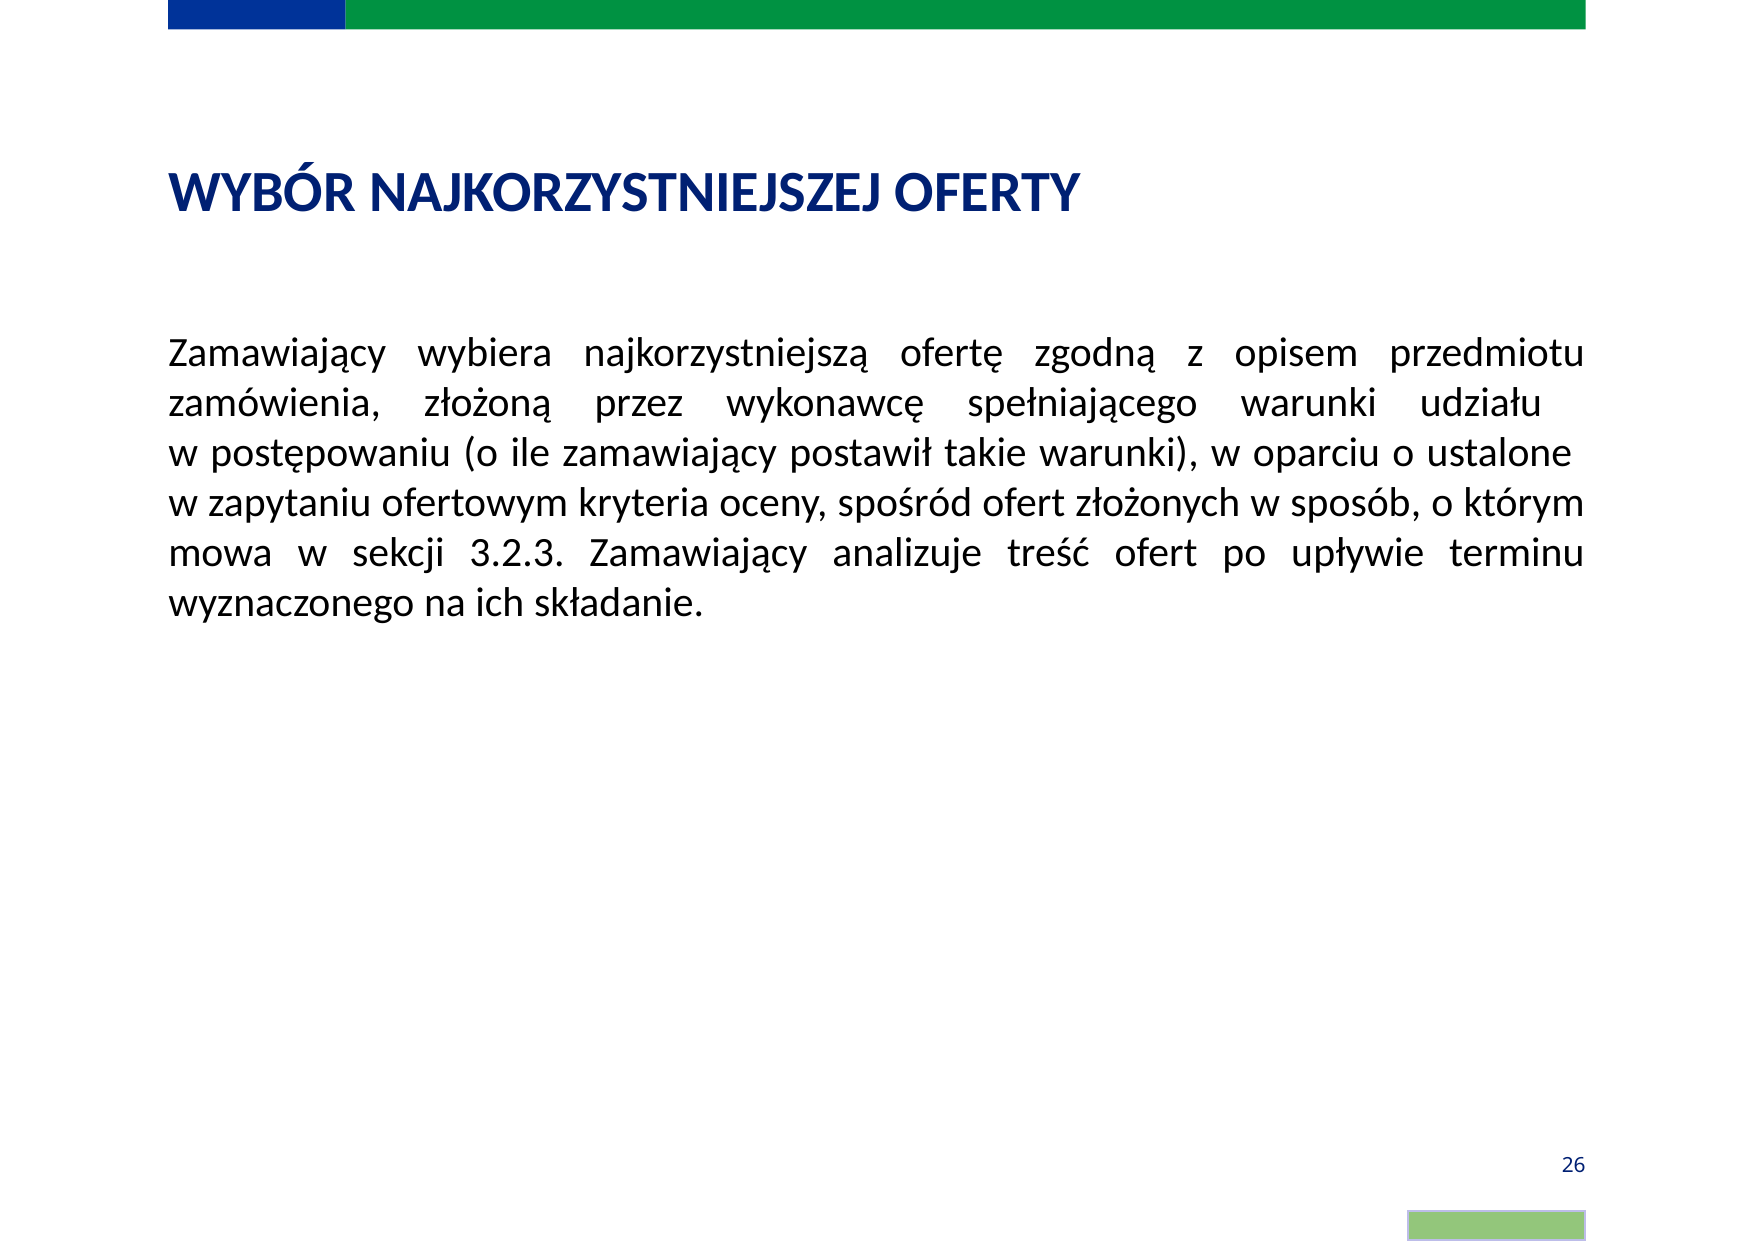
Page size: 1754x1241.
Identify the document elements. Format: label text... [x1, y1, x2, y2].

list Zamawiający wybiera najkorzystniejszą ofertę zgodną z opisem przedmiotu zamówienia, złożoną przez wykonawcę spełniającego warunki udziału w postępowaniu (o ile zamawiający postawił takie warunki), w oparciu o ustalone w zapytaniu ofertowym kryteria oceny, spośród ofert złożonych w sposób, o którym mowa w sekcji 3.2.3. Zamawiający analizuje treść ofert po upływie terminu wyznaczonego na ich składanie. [168, 324, 1586, 1093]
slide_number 26 [1408, 1151, 1586, 1181]
title WYBÓR NAJKORZYSTNIEJSZEJ OFERTY [168, 147, 1586, 324]
